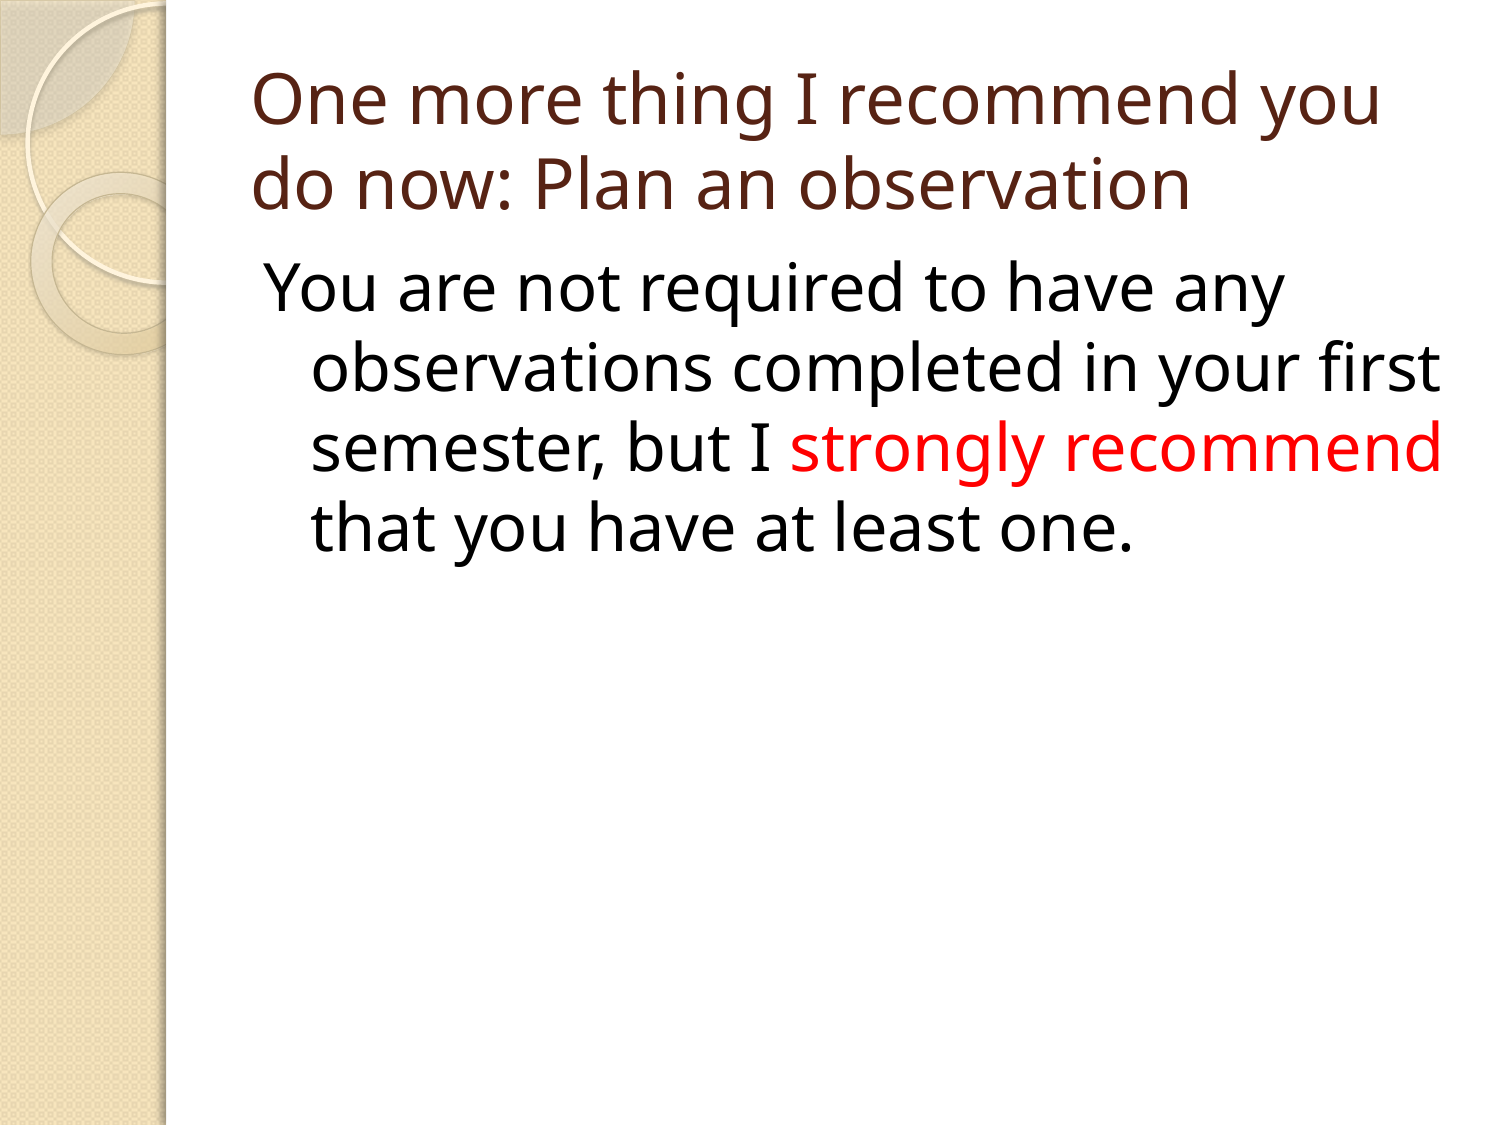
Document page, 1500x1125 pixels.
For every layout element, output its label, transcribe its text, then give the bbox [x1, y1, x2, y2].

title One more thing I recommend you do now: Plan an observation [235, 45, 1466, 233]
list You are not required to have any observations completed in your first semester, but I strongly recommend that you have at least one. [235, 237, 1466, 1025]
